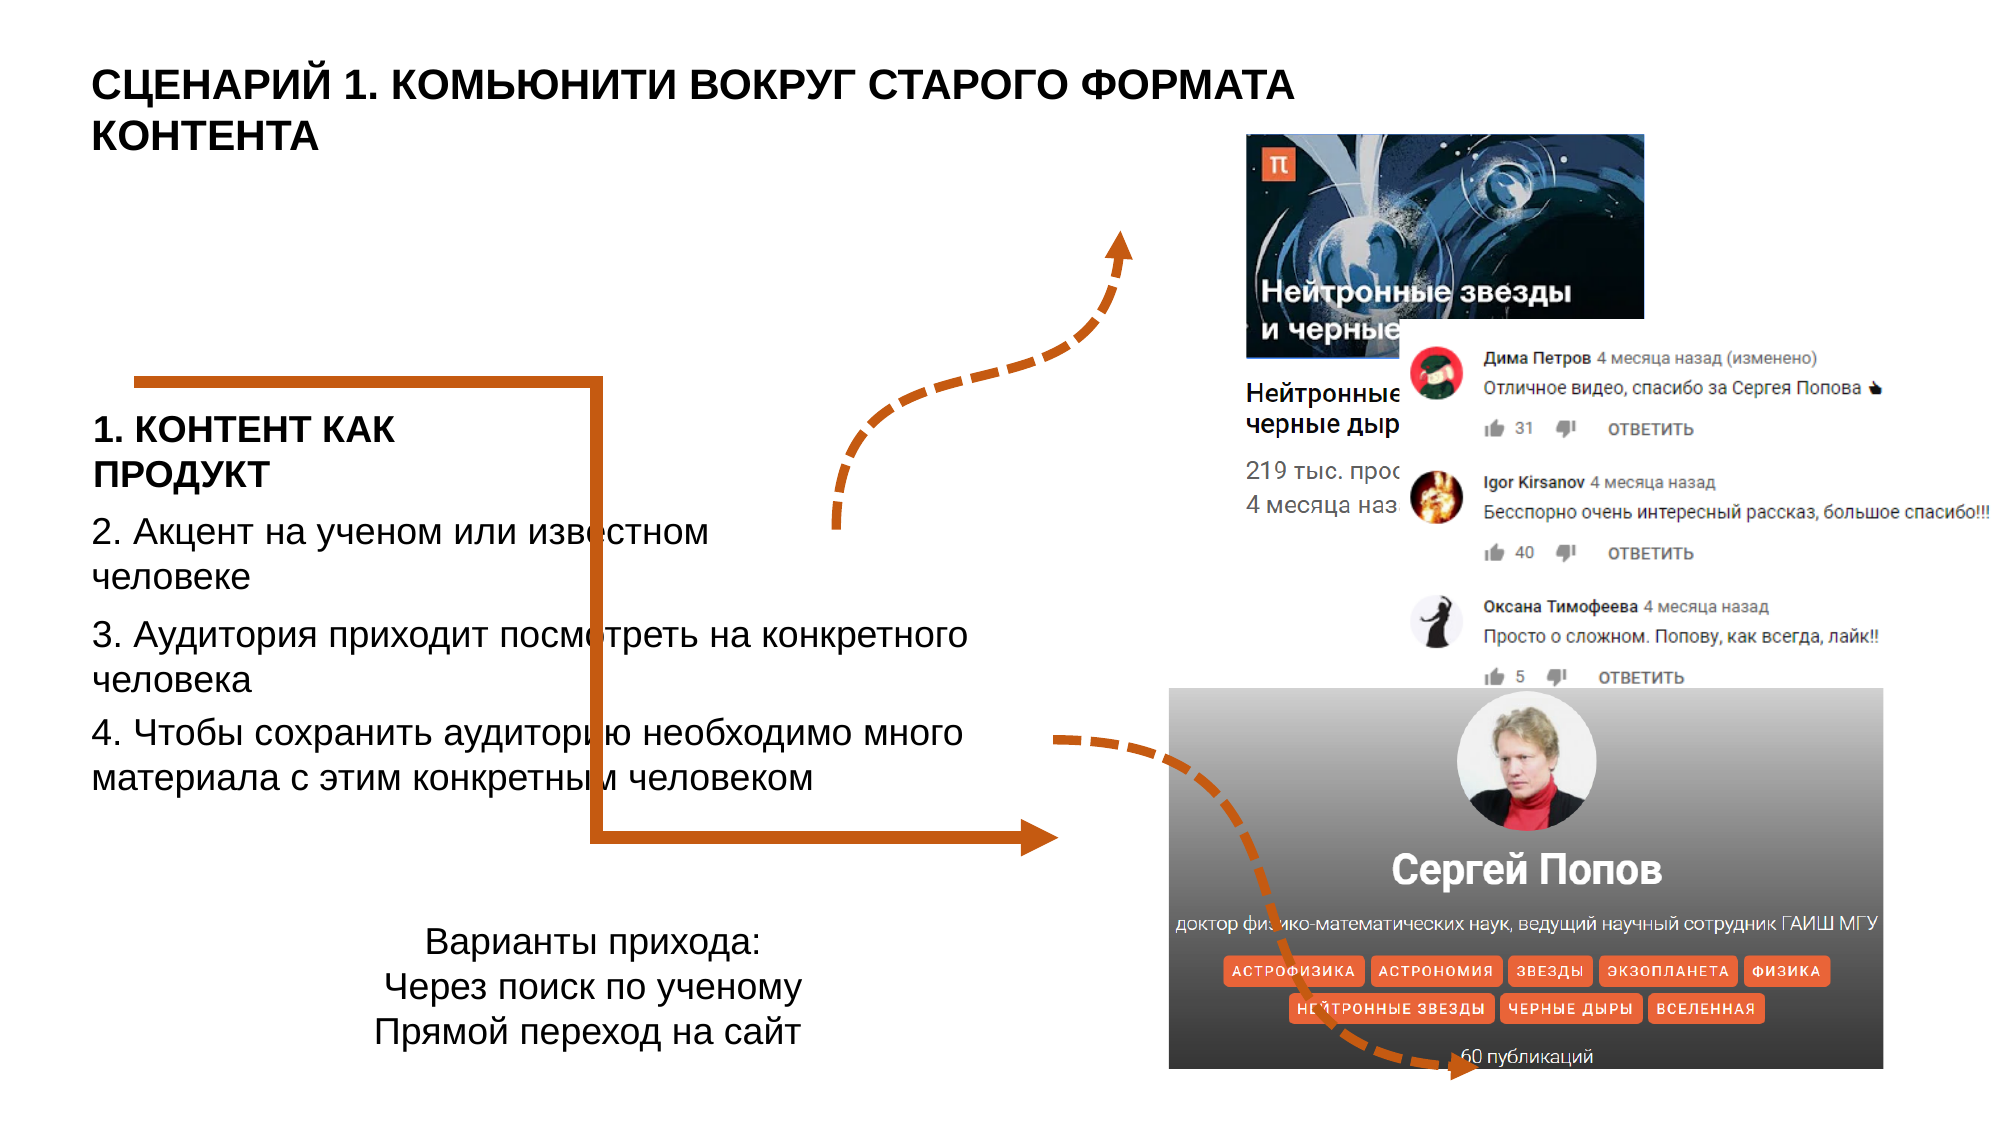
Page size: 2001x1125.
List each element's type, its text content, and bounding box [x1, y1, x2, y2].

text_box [1053, 739, 1480, 1068]
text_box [76, 381, 1122, 838]
text_box СЦЕНАРИЙ 1. КОМЬЮНИТИ ВОКРУГ СТАРОГО ФОРМАТА КОНТЕНТА [76, 49, 1400, 167]
picture [1168, 134, 2001, 1069]
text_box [828, 238, 1128, 523]
text_box Варианты прихода: Через поиск по ученому Прямой переход на сайт [47, 909, 1053, 1060]
